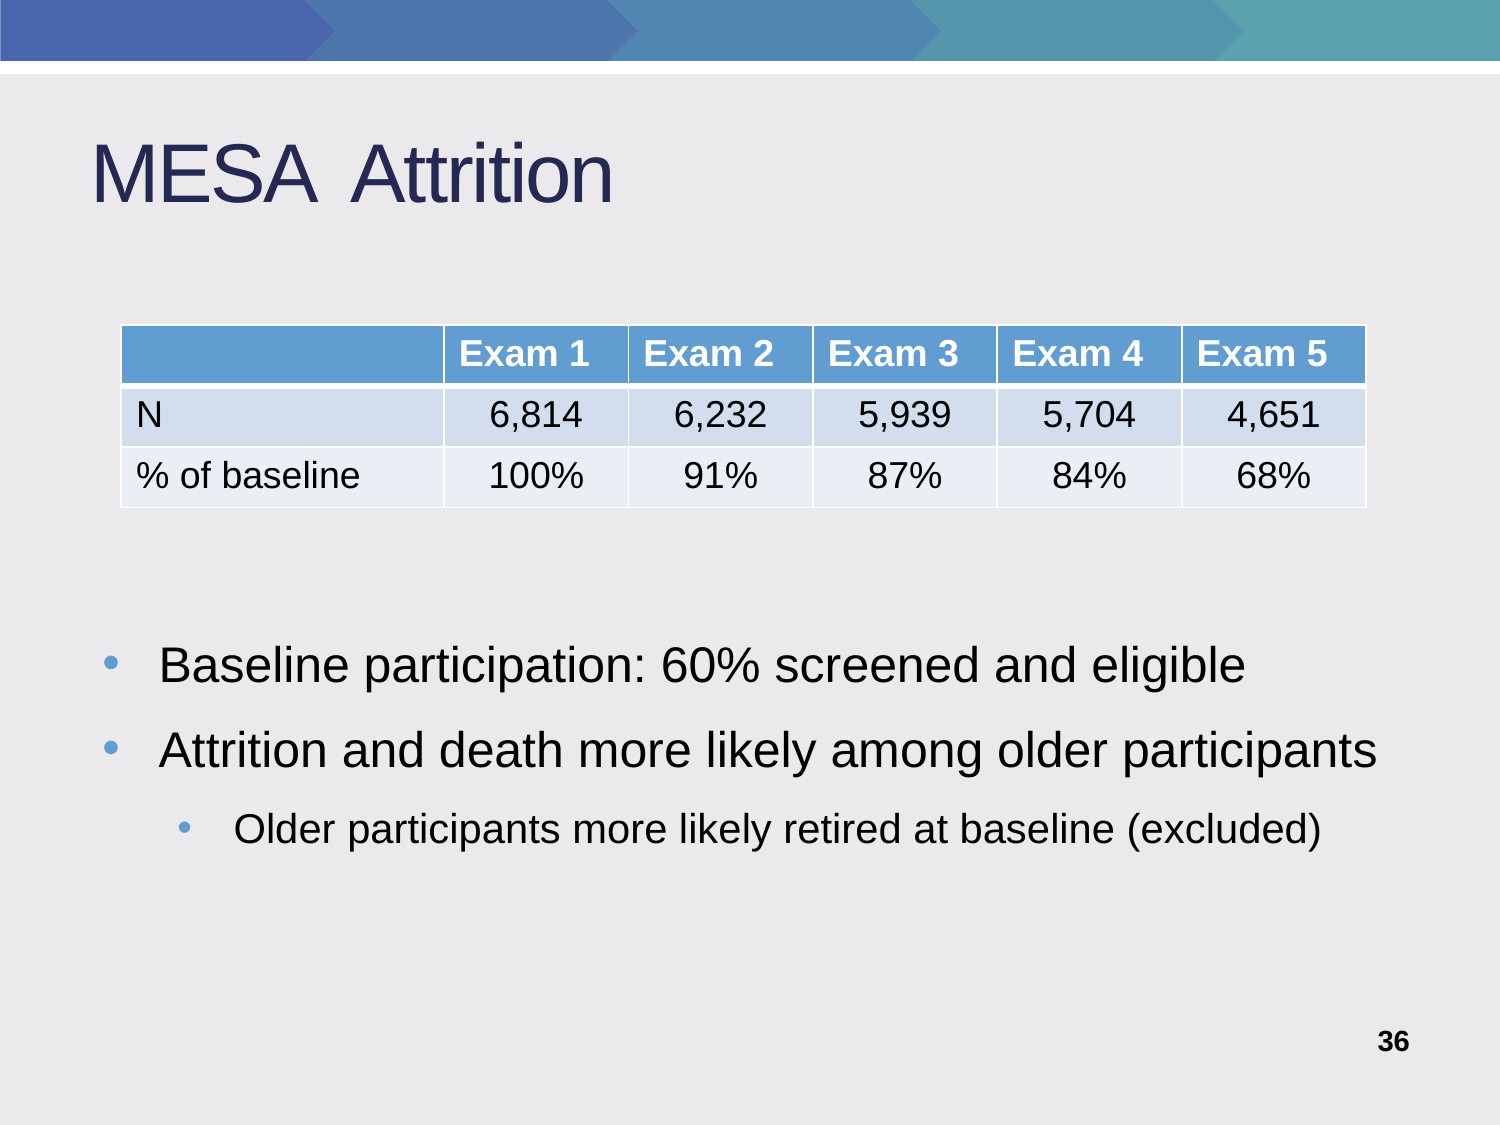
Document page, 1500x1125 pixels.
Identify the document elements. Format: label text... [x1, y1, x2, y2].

text_box Baseline participation: 60% screened and eligible Attrition and death more likely among older participants Older participants more likely retired at baseline (excluded) [87, 624, 1400, 860]
slide_number 36 [1250, 1012, 1425, 1067]
table_cell % of baseline [122, 448, 443, 507]
table_header Exam 4 [998, 326, 1181, 383]
table_cell 87% [814, 448, 996, 507]
table_header [122, 326, 443, 383]
table_header Exam 2 [629, 326, 812, 383]
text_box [0, 0, 1500, 68]
table_cell 68% [1183, 448, 1365, 507]
table_header Exam 5 [1183, 326, 1365, 383]
table_cell 5,704 [998, 389, 1181, 446]
table_header Exam 3 [814, 326, 996, 383]
table_cell 4,651 [1183, 389, 1365, 446]
title MESA Attrition [75, 87, 1425, 250]
table_cell 84% [998, 448, 1181, 507]
table_cell 6,814 [445, 389, 628, 446]
table_header Exam 1 [445, 326, 628, 383]
table_cell 100% [445, 448, 628, 507]
table_cell 6,232 [629, 389, 812, 446]
table_cell N [122, 389, 443, 446]
table_cell 91% [629, 448, 812, 507]
table_cell 5,939 [814, 389, 996, 446]
